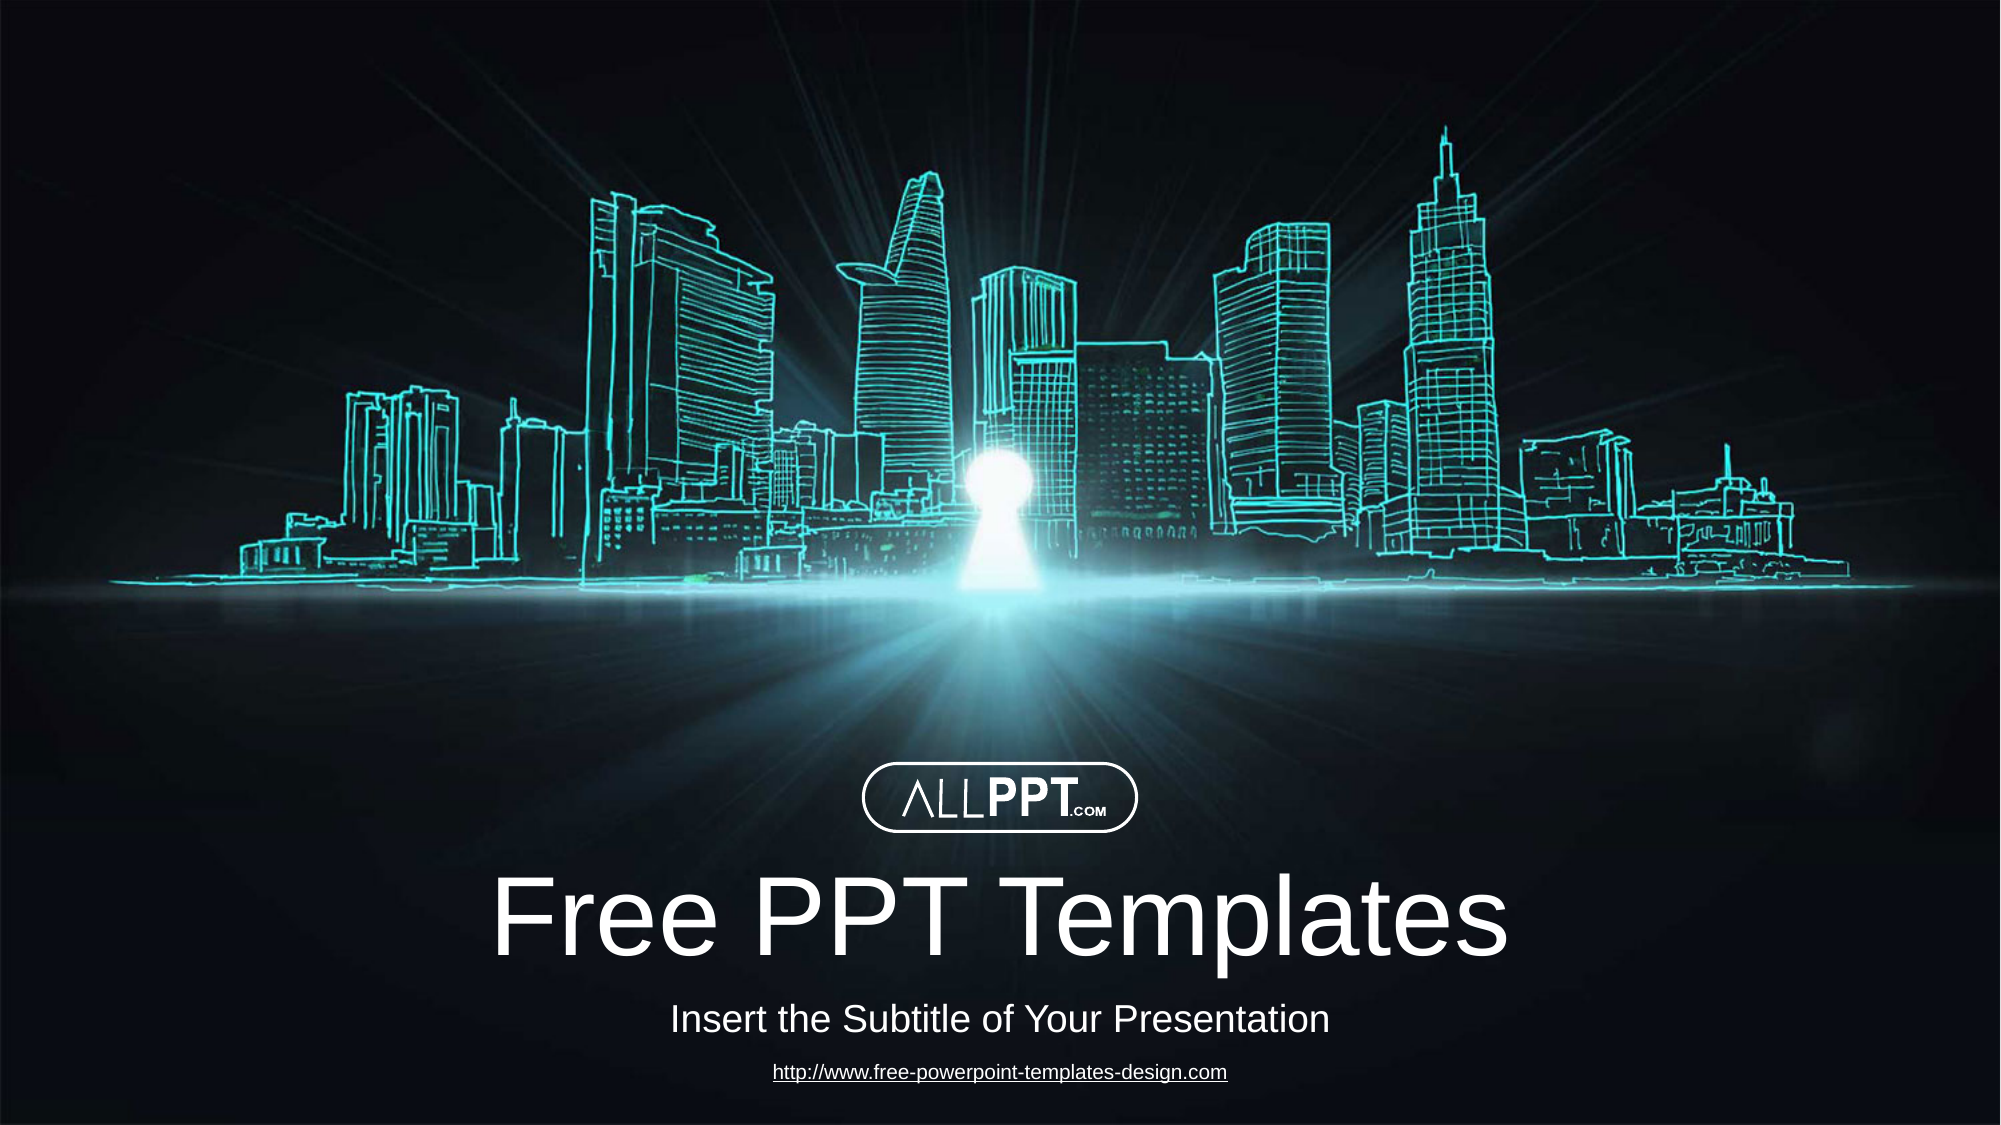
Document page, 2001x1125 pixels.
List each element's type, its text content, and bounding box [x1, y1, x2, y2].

text_box http://www.free-powerpoint-templates-design.com [0, 1051, 2000, 1091]
picture [0, 0, 2001, 1125]
text_box Free PPT Templates [0, 835, 2000, 985]
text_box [861, 761, 1139, 833]
text_box Insert the Subtitle of Your Presentation [0, 986, 2000, 1048]
